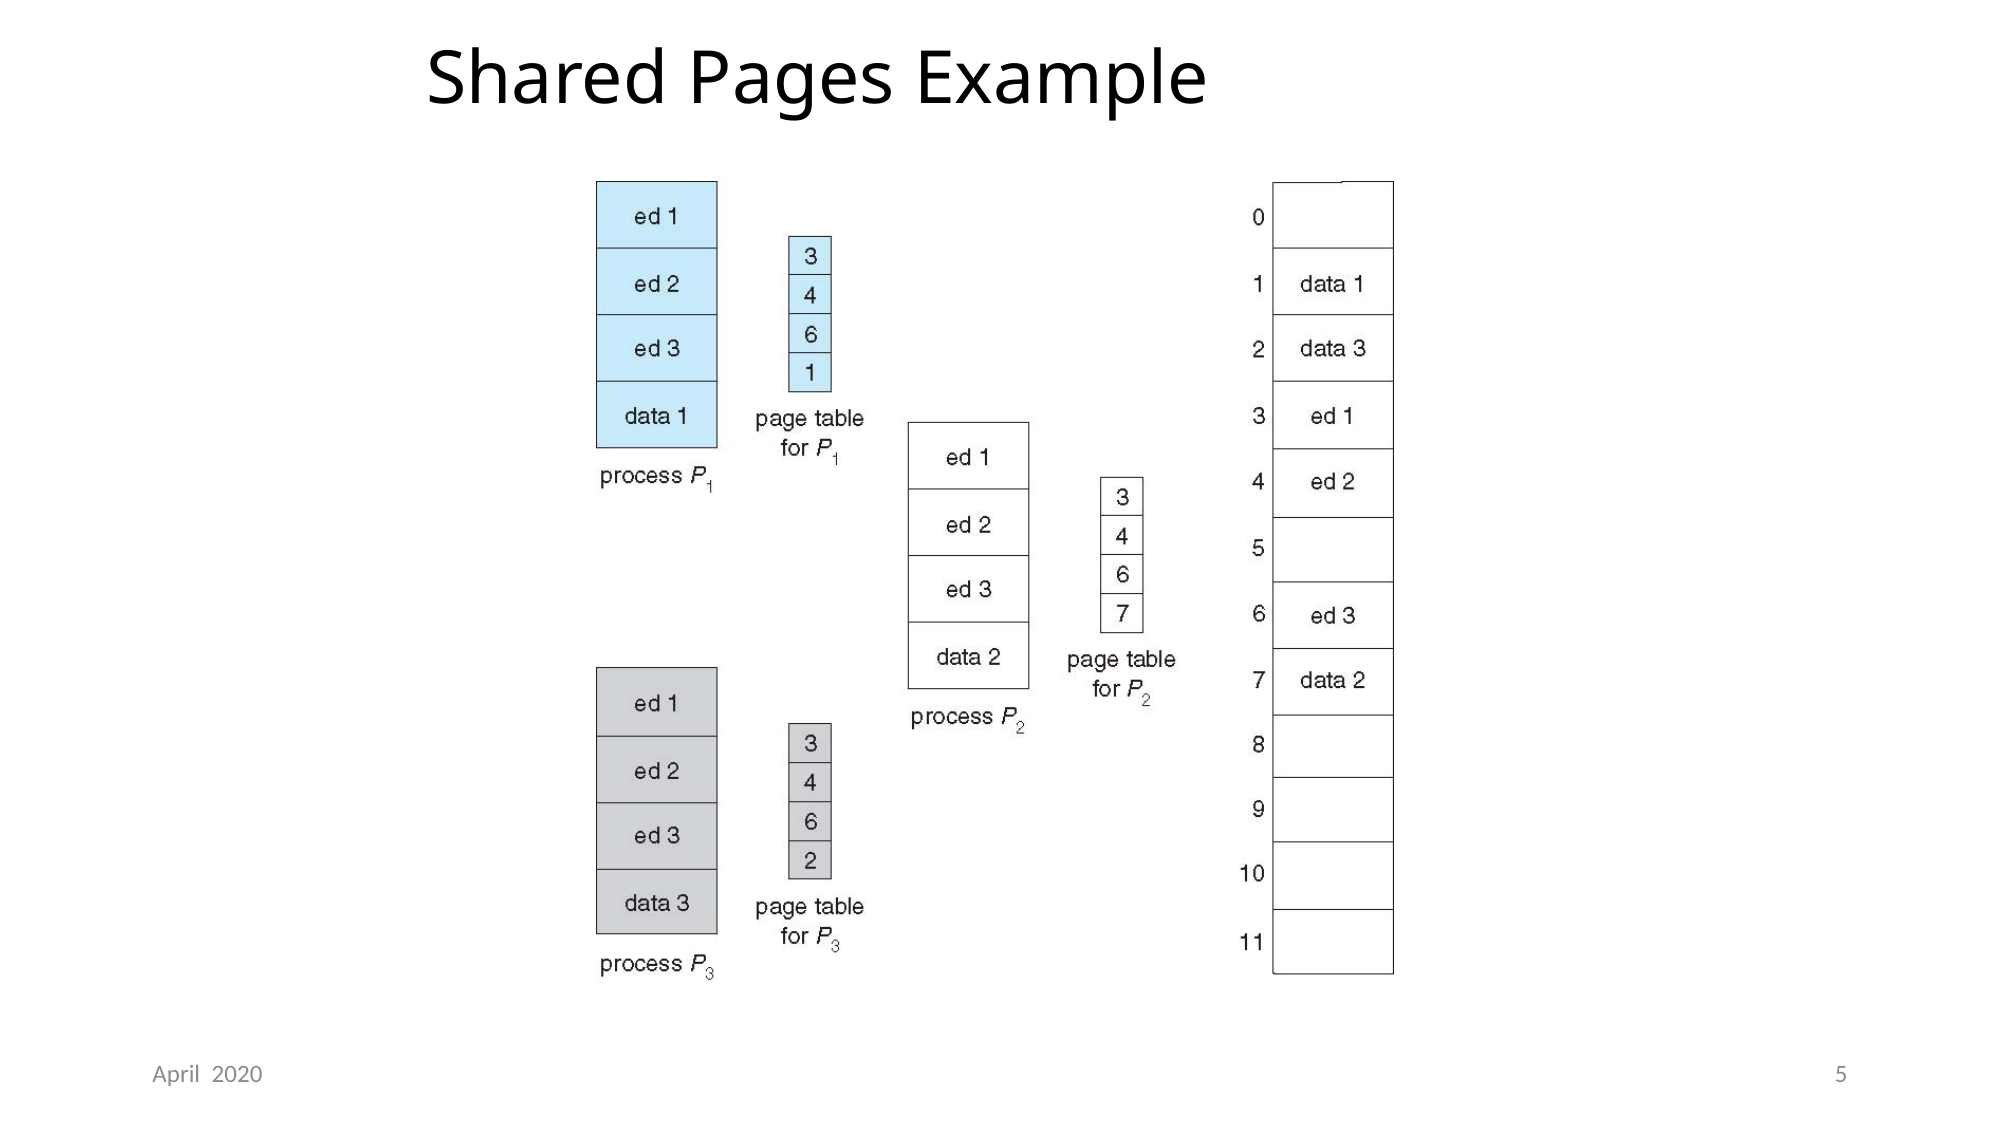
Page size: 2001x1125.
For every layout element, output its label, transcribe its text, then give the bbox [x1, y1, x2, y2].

slide_number 5 [1412, 1042, 1863, 1103]
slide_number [137, 1042, 588, 1103]
title Shared Pages Example [411, 32, 1675, 128]
picture [596, 181, 1395, 985]
